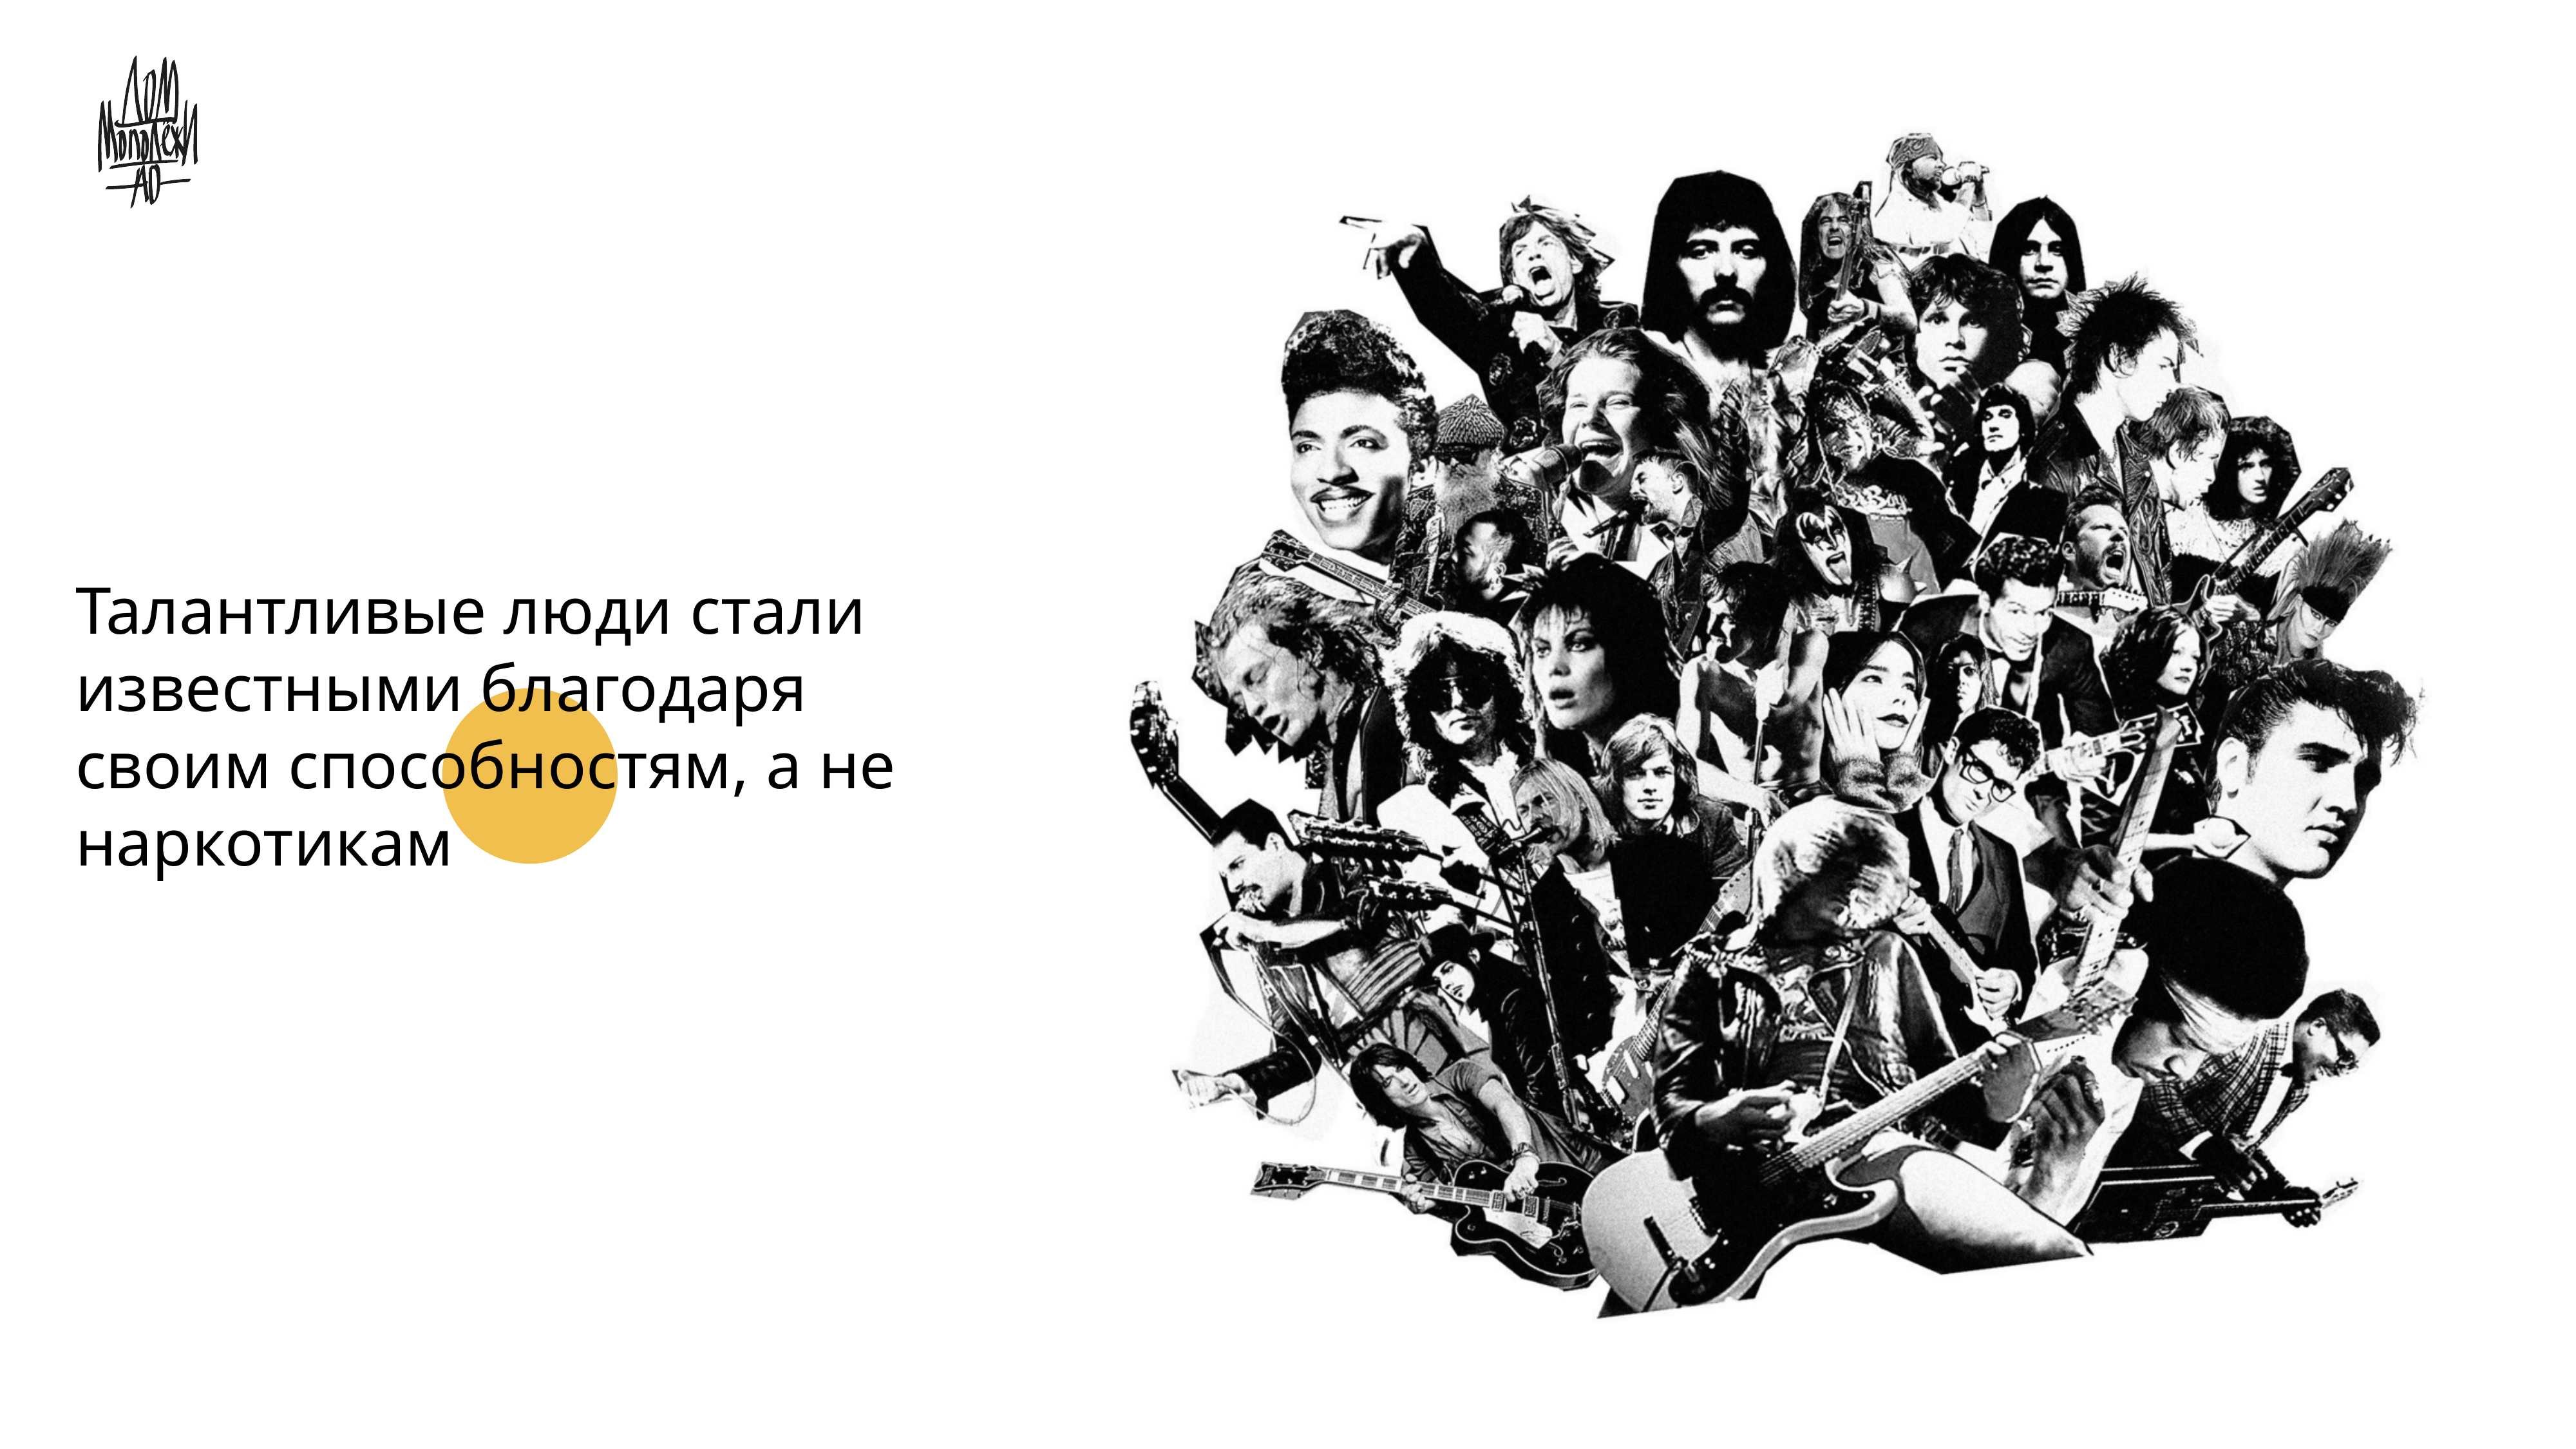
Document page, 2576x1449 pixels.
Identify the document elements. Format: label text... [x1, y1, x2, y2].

text_box Талантливые люди стали известными благодаря своим способностям, а не наркотикам [70, 564, 970, 885]
picture [98, 55, 198, 209]
picture [1103, 121, 2445, 1328]
